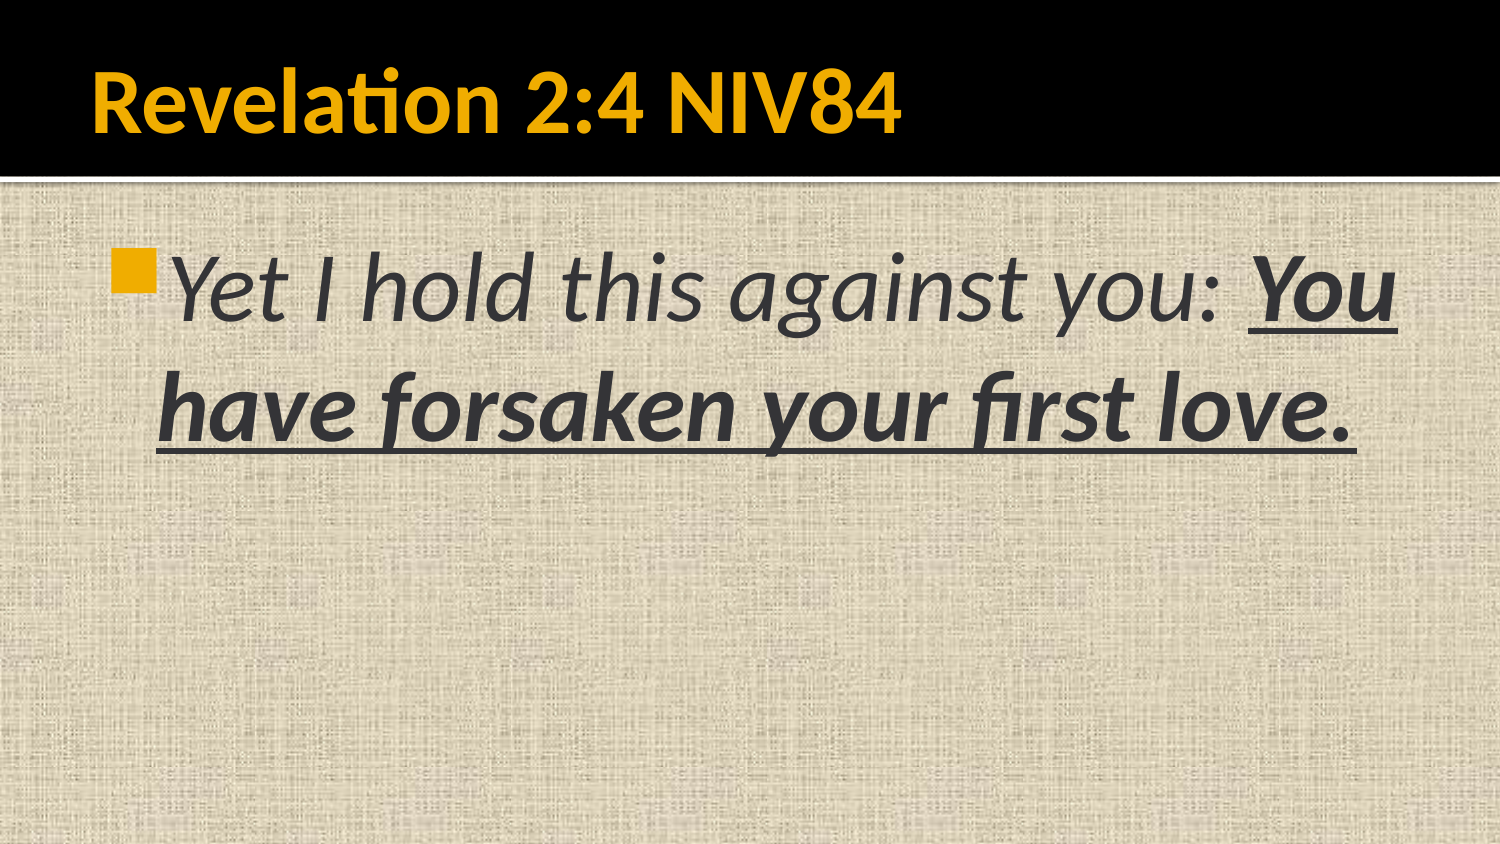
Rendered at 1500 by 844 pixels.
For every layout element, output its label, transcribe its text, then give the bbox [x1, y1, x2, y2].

picture [0, 183, 1500, 844]
title Revelation 2:4 NIV84 [75, 19, 1425, 174]
list Yet I hold this against you: You have forsaken your first love. [75, 206, 1425, 776]
